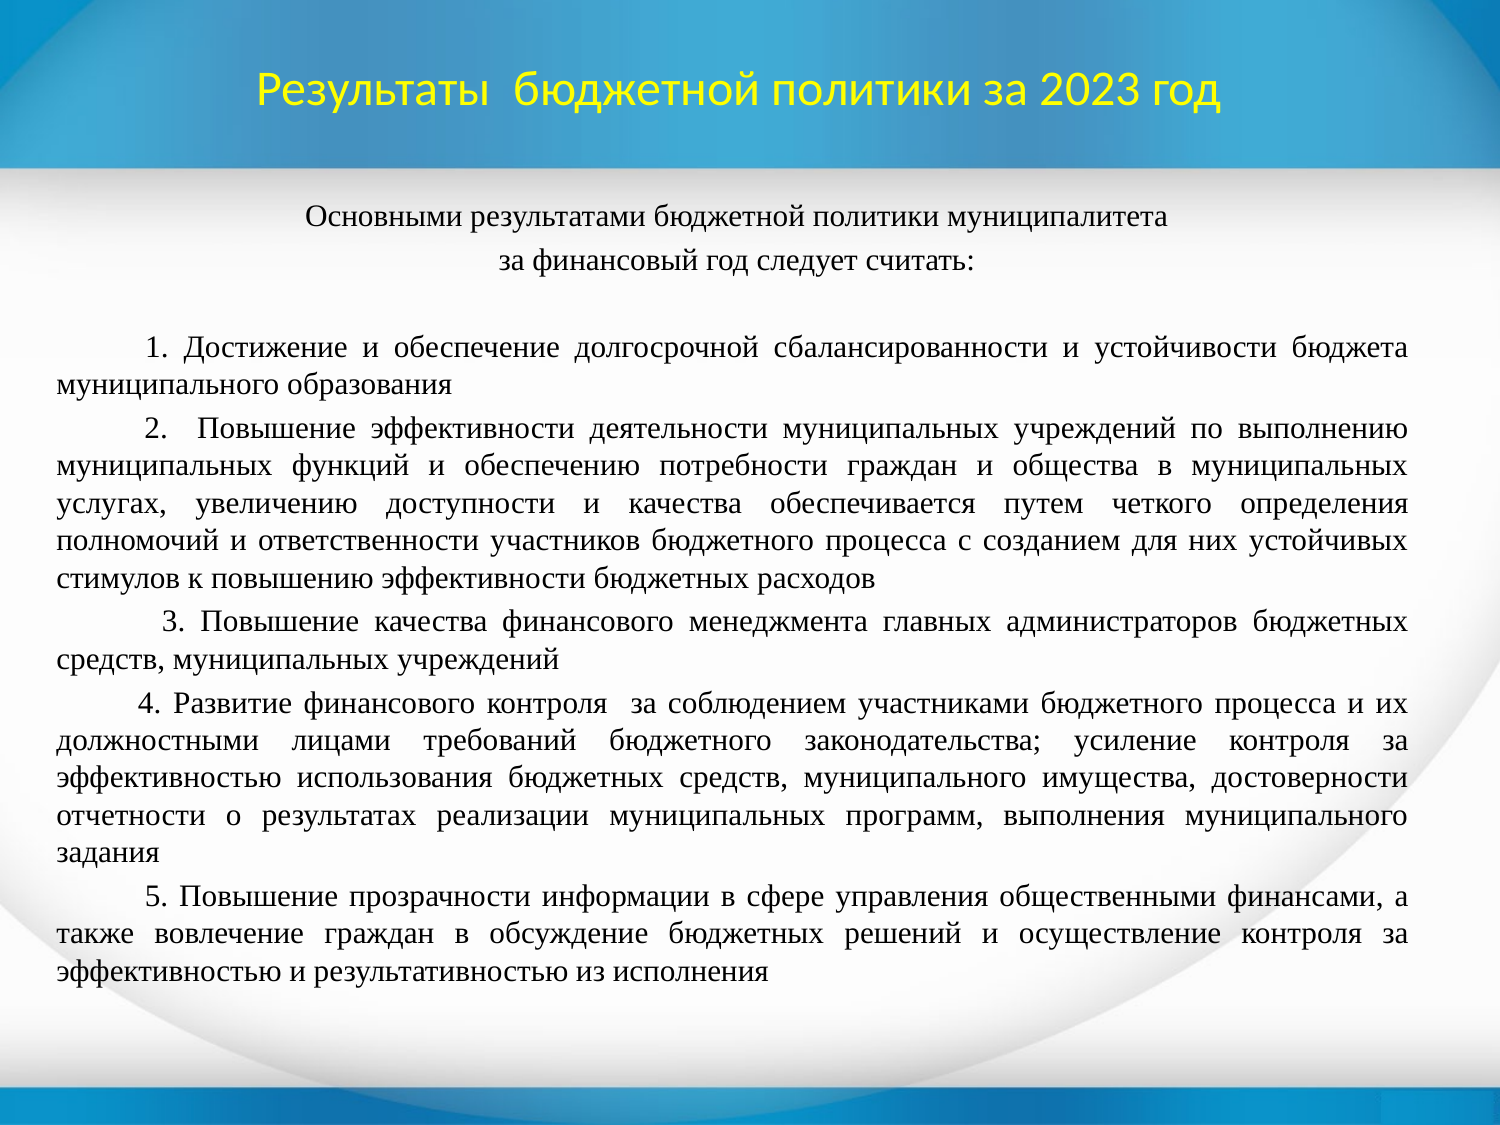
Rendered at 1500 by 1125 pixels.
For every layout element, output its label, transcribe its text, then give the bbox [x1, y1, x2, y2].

title Результаты бюджетной политики за 2023 год [64, 45, 1425, 126]
picture [0, 0, 1500, 1125]
list Основными результатами бюджетной политики муниципалитета за финансовый год следует считать: 1. Достижение и обеспечение долгосрочной сбалансированности и устойчивости бюджета муниципального образования 2. Повышение эффективности деятельности муниципальных учреждений по выполнению муниципальных функций и обеспечению потребности граждан и общества в муниципальных услугах, увеличению доступности и качества обеспечивается путем четкого определения полномочий и ответственности участников бюджетного процесса с созданием для них устойчивых стимулов к повышению эффективности бюджетных расходов 3. Повышение качества финансового менеджмента главных администраторов бюджетных средств, муниципальных учреждений 4. Развитие финансового контроля за соблюдением участниками бюджетного процесса и их должностными лицами требований бюджетного законодательства; усиление контроля за эффективностью использования бюджетных средств, муниципального имущества, достоверности отчетности о результатах реализации муниципальных программ, выполнения муниципального задания 5. Повышение прозрачности информации в сфере управления общественными финансами, а также вовлечение граждан в обсуждение бюджетных решений и осуществление контроля за эффективностью и результативностью из исполнения [41, 187, 1425, 1047]
